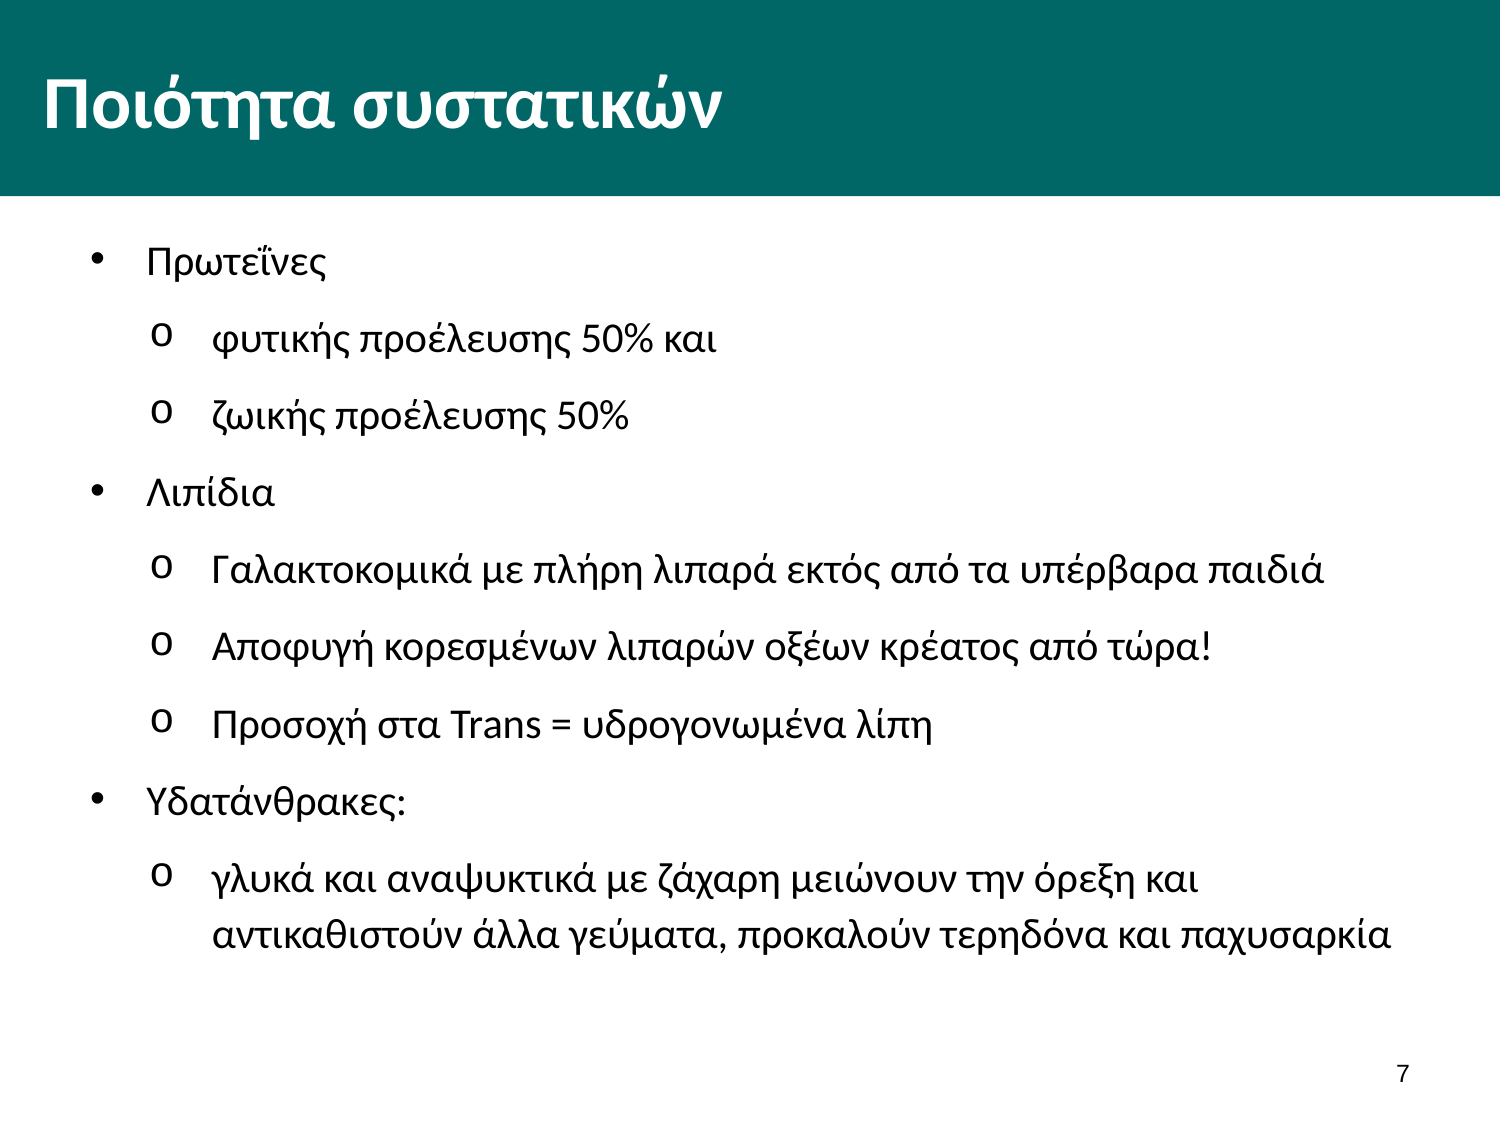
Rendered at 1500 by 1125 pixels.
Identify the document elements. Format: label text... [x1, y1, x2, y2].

slide_number 6 [1074, 1042, 1425, 1103]
list Πρωτεΐνες φυτικής προέλευσης 50% και ζωικής προέλευσης 50% Λιπίδια Γαλακτοκομικά με πλήρη λιπαρά εκτός από τα υπέρβαρα παιδιά Αποφυγή κορεσμένων λιπαρών οξέων κρέατος από τώρα! Προσοχή στα Trans = υδρογονωμένα λίπη Υδατάνθρακες: γλυκά και αναψυκτικά με ζάχαρη μειώνουν την όρεξη και αντικαθιστούν άλλα γεύματα, προκαλούν τερηδόνα και παχυσαρκία [75, 219, 1425, 1024]
title Ποιότητα συστατικών [0, 0, 1500, 197]
